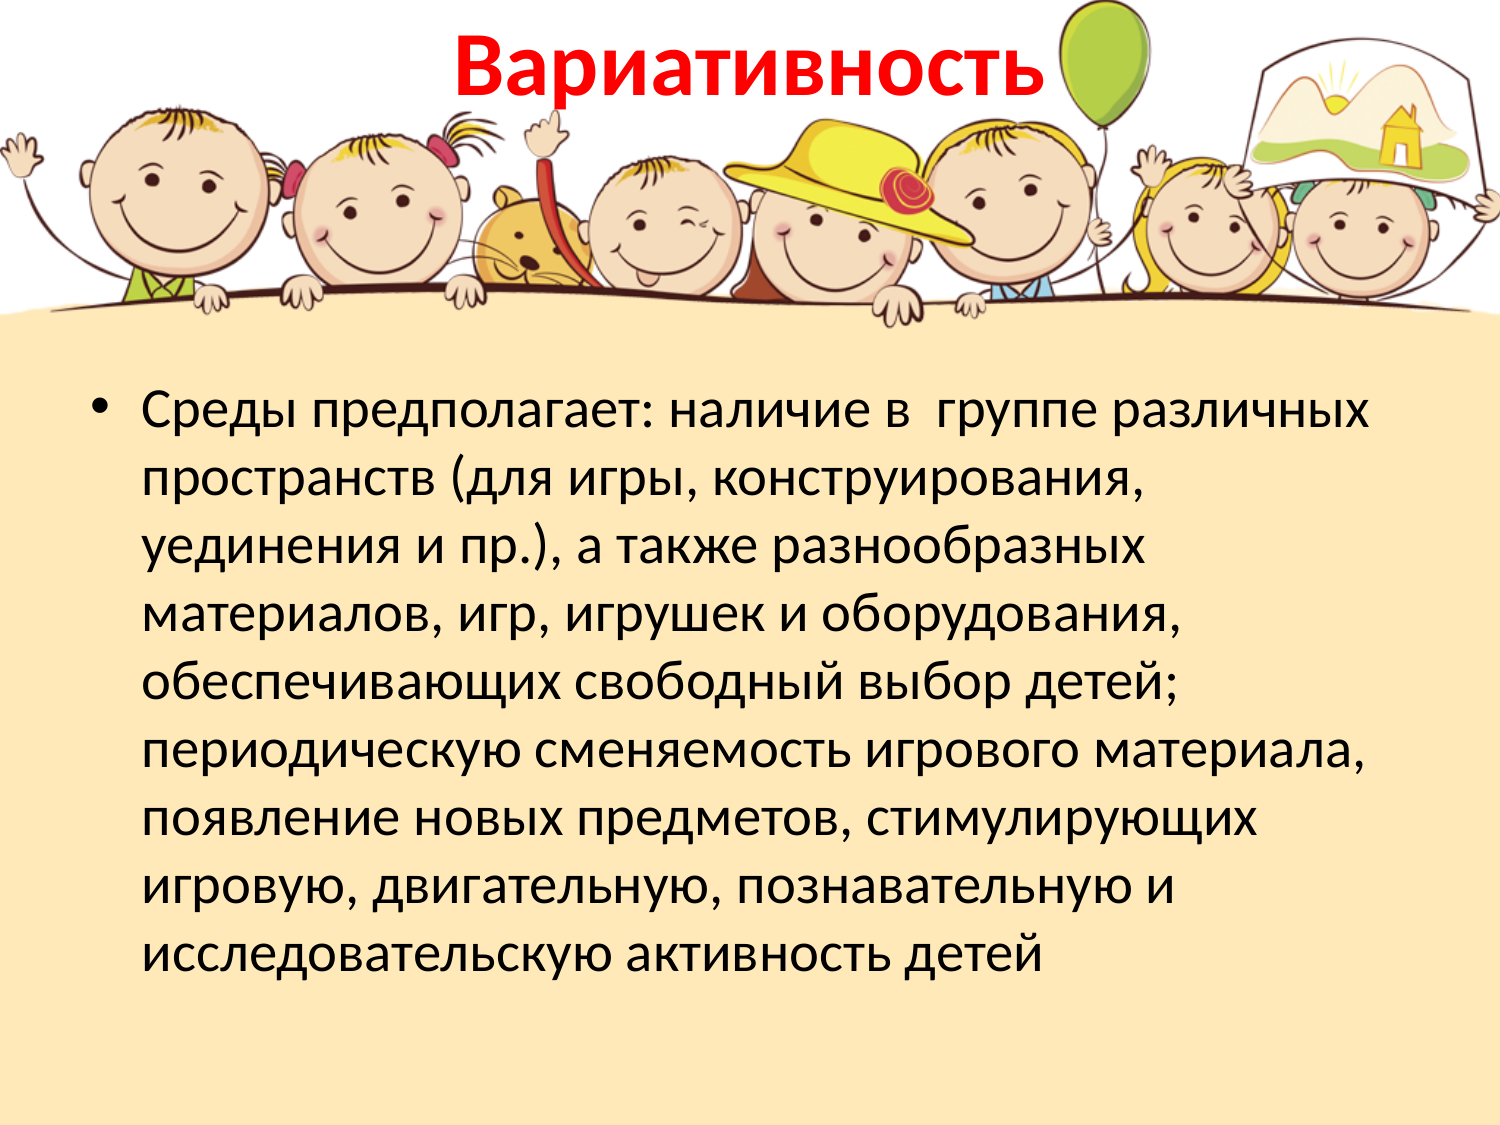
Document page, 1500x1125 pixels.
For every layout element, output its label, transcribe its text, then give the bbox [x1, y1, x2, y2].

list Среды предполагает: наличие в группе различных пространств (для игры, конструирования, уединения и пр.), а также разнообразных материалов, игр, игрушек и оборудования, обеспечивающих свободный выбор детей; периодическую сменяемость игрового материала, появление новых предметов, стимулирующих игровую, двигательную, познавательную и исследовательскую активность детей [74, 363, 1426, 1006]
picture [0, 0, 1500, 1125]
title Вариативность [74, 0, 1426, 118]
